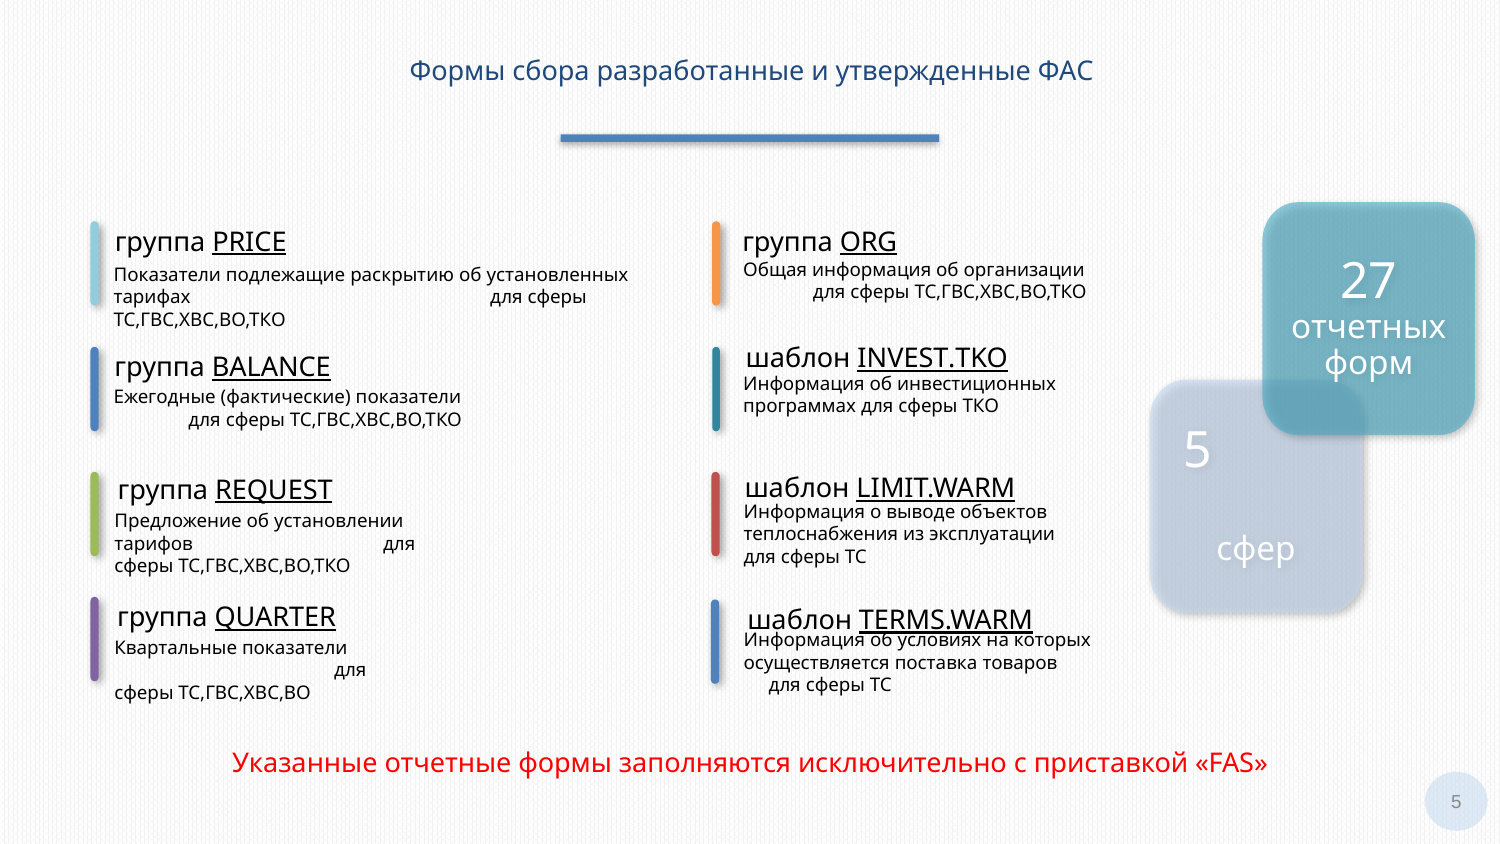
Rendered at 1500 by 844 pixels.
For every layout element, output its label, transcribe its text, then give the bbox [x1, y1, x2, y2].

slide_number 5 [1429, 781, 1483, 827]
text_box Предложение об установлении тарифов для сферы ТС,ГВС,ХВС,ВО,ТКО [108, 506, 479, 580]
text_box [1483, 785, 1488, 817]
text_box Показатели подлежащие раскрытию об установленных тарифах для сферы ТС,ГВС,ХВС,ВО,ТКО [108, 259, 688, 333]
text_box [1424, 786, 1429, 816]
text_box группа REQUEST [112, 469, 339, 506]
text_box [560, 134, 940, 143]
text_box Указанные отчетные формы заполняются исключительно с приставкой «FAS» [0, 726, 1500, 781]
text_box [709, 219, 723, 308]
text_box Общая информация об организации для сферы ТС,ГВС,ХВС,ВО,ТКО [737, 254, 1150, 306]
text_box [708, 597, 722, 686]
text_box Информация об инвестиционных программах для сферы ТКО [737, 368, 1150, 420]
text_box 5 сфер [1149, 379, 1363, 613]
text_box группа BALANCE [108, 346, 337, 381]
text_box Информация об условиях на которых осуществляется поставка товаров для сферы ТС [737, 625, 1151, 699]
text_box [88, 469, 101, 559]
text_box [1440, 827, 1472, 831]
text_box [88, 219, 101, 308]
text_box [710, 344, 722, 434]
text_box группа QUARTER [111, 596, 342, 632]
text_box Ежегодные (фактические) показатели для сферы ТС,ГВС,ХВС,ВО,ТКО [108, 381, 525, 433]
text_box 27 отчетных форм [1262, 202, 1475, 436]
text_box [88, 344, 101, 434]
text_box Информация о выводе объектов теплоснабжения из эксплуатации для сферы ТС [737, 496, 1151, 570]
text_box группа PRICE [109, 221, 293, 259]
text_box [88, 594, 101, 684]
text_box группа ORG [736, 221, 903, 260]
text_box шаблон TERMS.WARM [741, 599, 1039, 625]
text_box Квартальные показатели для сферы ТС,ГВС,ХВС,ВО [108, 632, 413, 726]
text_box шаблон LIMIT.WARM [739, 467, 1021, 496]
text_box [709, 469, 722, 559]
text_box шаблон INVEST.TKO [740, 337, 1014, 368]
text_box Формы сбора разработанные и утвержденные ФАС [90, 34, 1413, 89]
